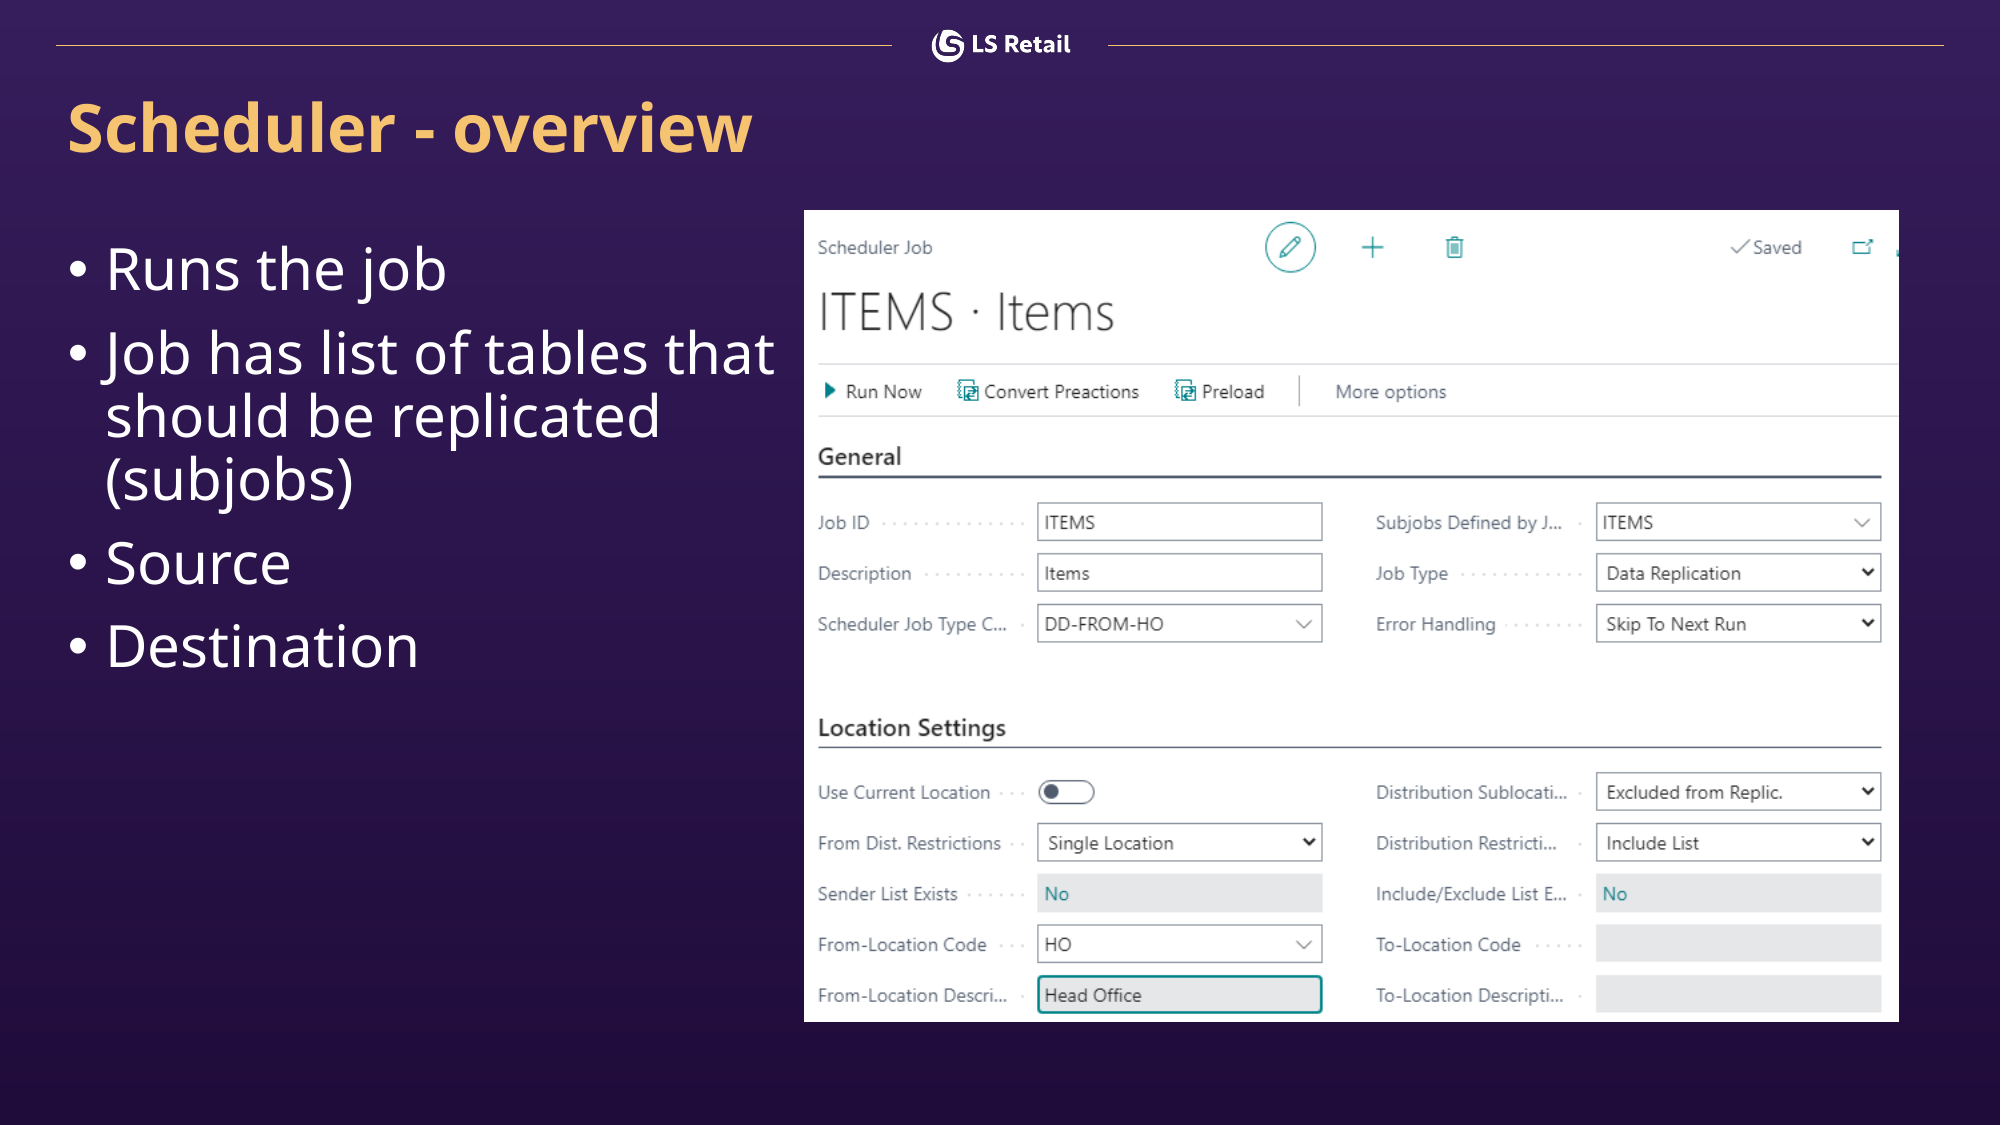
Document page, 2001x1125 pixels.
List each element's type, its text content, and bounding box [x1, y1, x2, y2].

title Scheduler - overview [52, 80, 1550, 177]
list Runs the job Job has list of tables that should be replicated (subjobs) Source Destination [52, 232, 804, 1000]
picture [804, 210, 1899, 1022]
picture [917, 15, 1083, 77]
